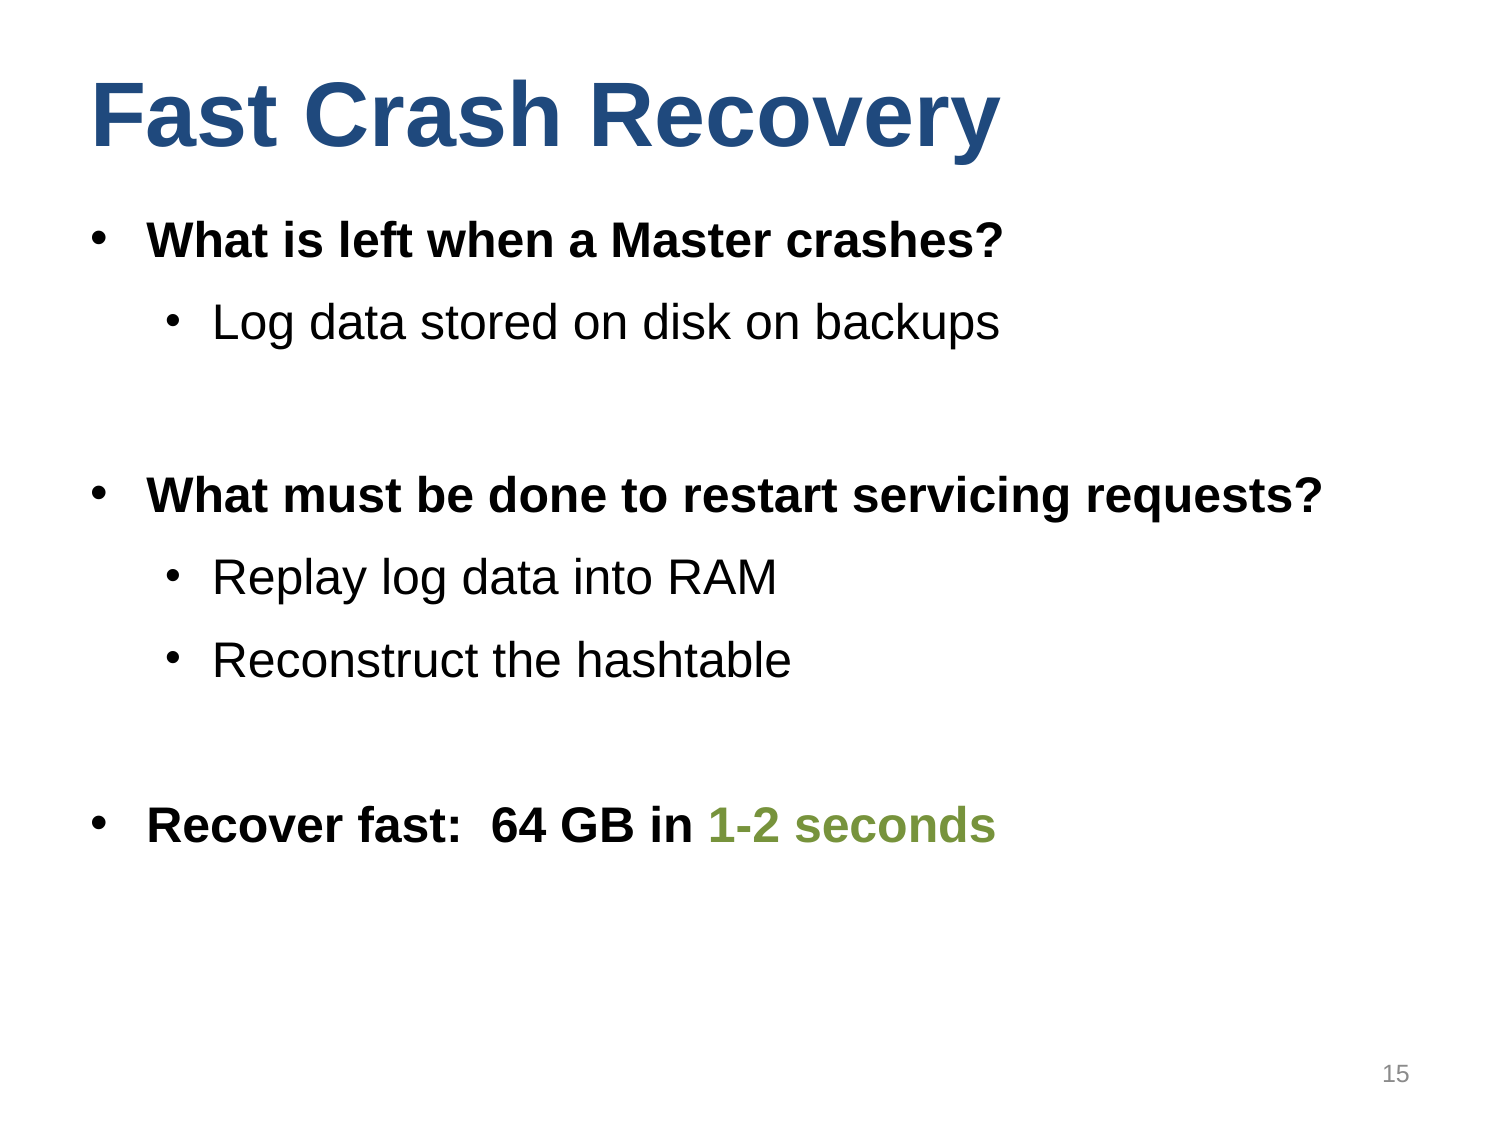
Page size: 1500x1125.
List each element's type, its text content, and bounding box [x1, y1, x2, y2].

slide_number 15 [1074, 1042, 1425, 1103]
title Fast Crash Recovery [75, 45, 1425, 175]
list What is left when a Master crashes? Log data stored on disk on backups What must be done to restart servicing requests? Replay log data into RAM Reconstruct the hashtable Recover fast: 64 GB in 1-2 seconds [75, 200, 1425, 1005]
